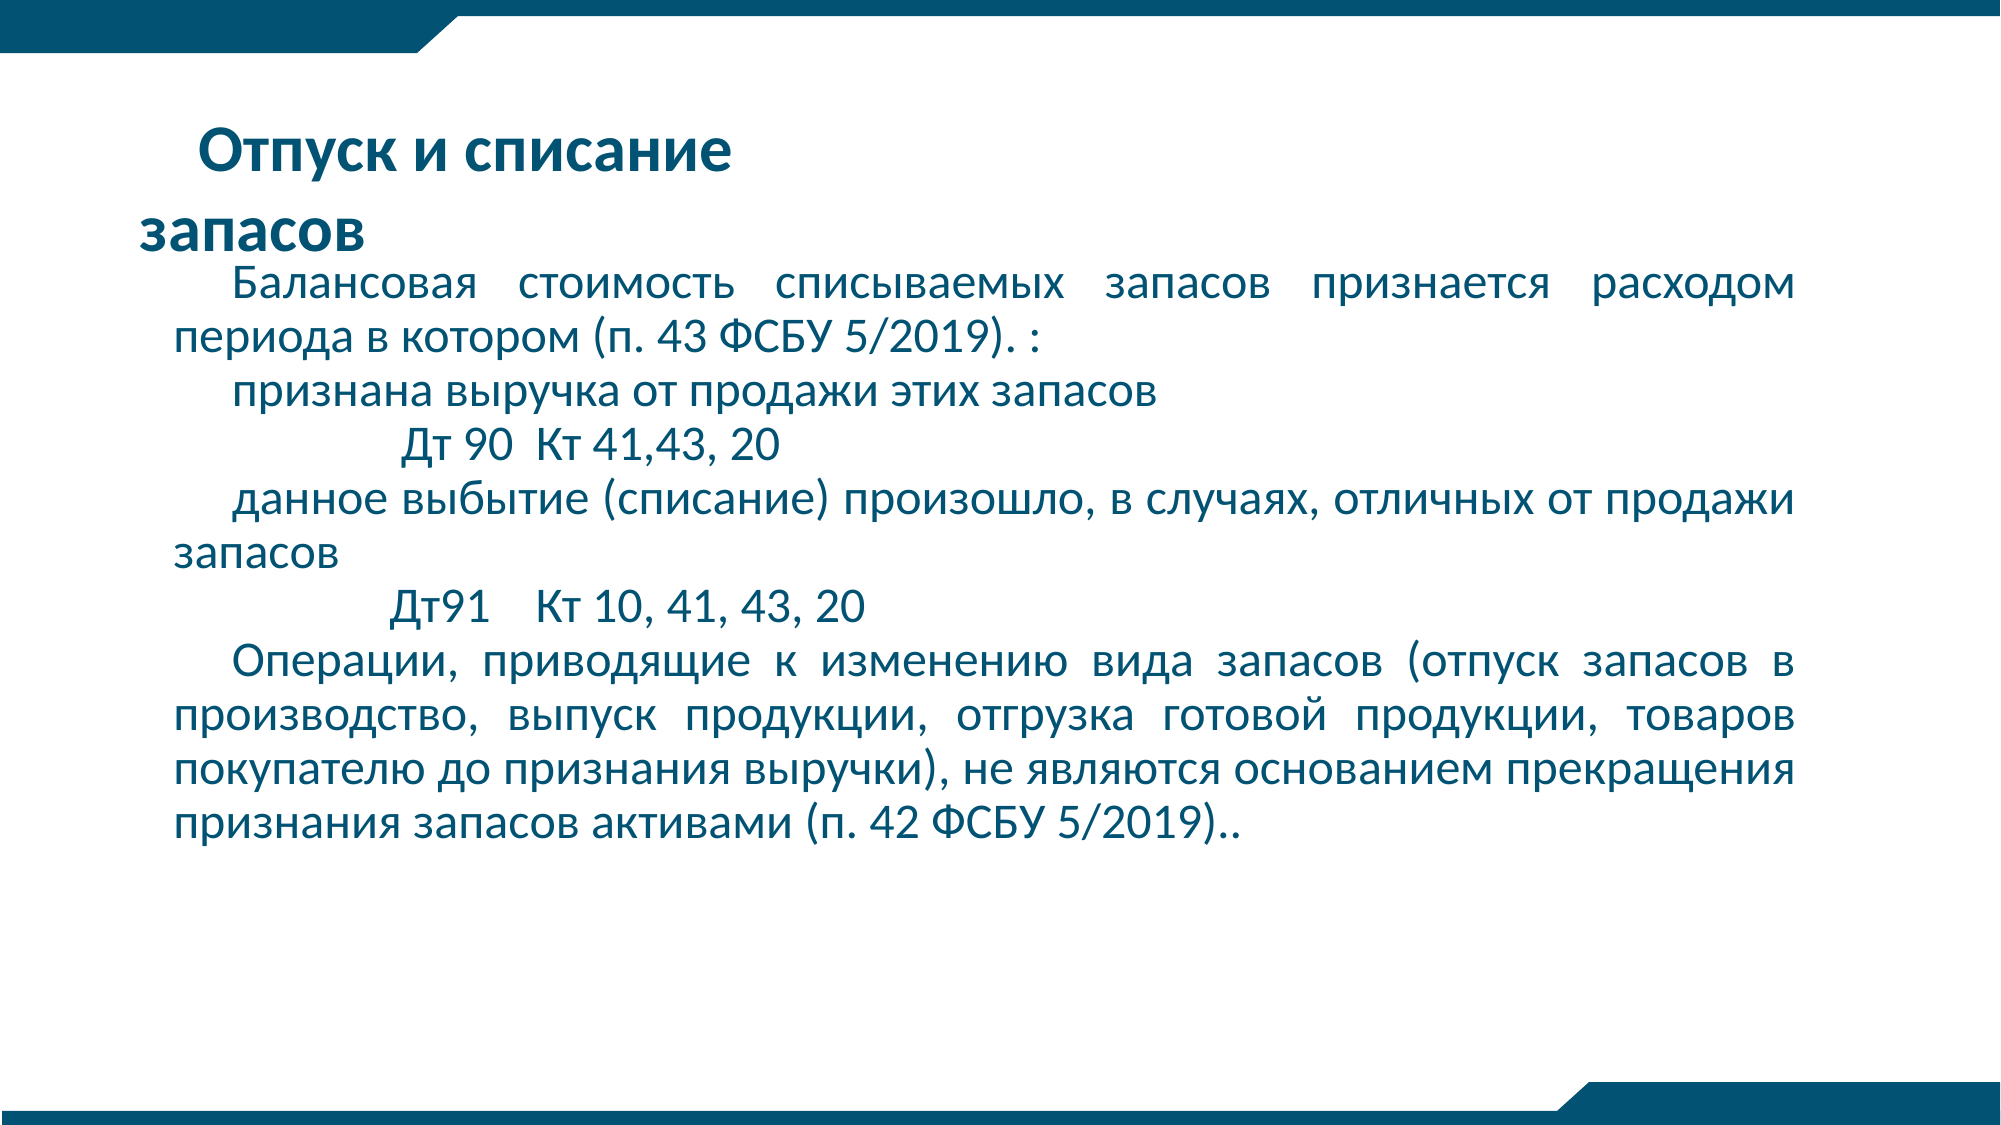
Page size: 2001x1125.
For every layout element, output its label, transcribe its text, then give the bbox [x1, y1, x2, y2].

text_box Балансовая стоимость списываемых запасов признается расходом периода в котором (п. 43 ФСБУ 5/2019). : признана выручка от продажи этих запасов Дт 90 Кт 41,43, 20 данное выбытие (списание) произошло, в случаях, отличных от продажи запасов Дт91 Кт 10, 41, 43, 20 Операции, приводящие к изменению вида запасов (отпуск запасов в производство, выпуск продукции, отгрузка готовой продукции, товаров покупателю до признания выручки), не являются основанием прекращения признания запасов активами (п. 42 ФСБУ 5/2019).. [158, 245, 1812, 968]
text_box Отпуск и списание запасов [124, 97, 933, 193]
